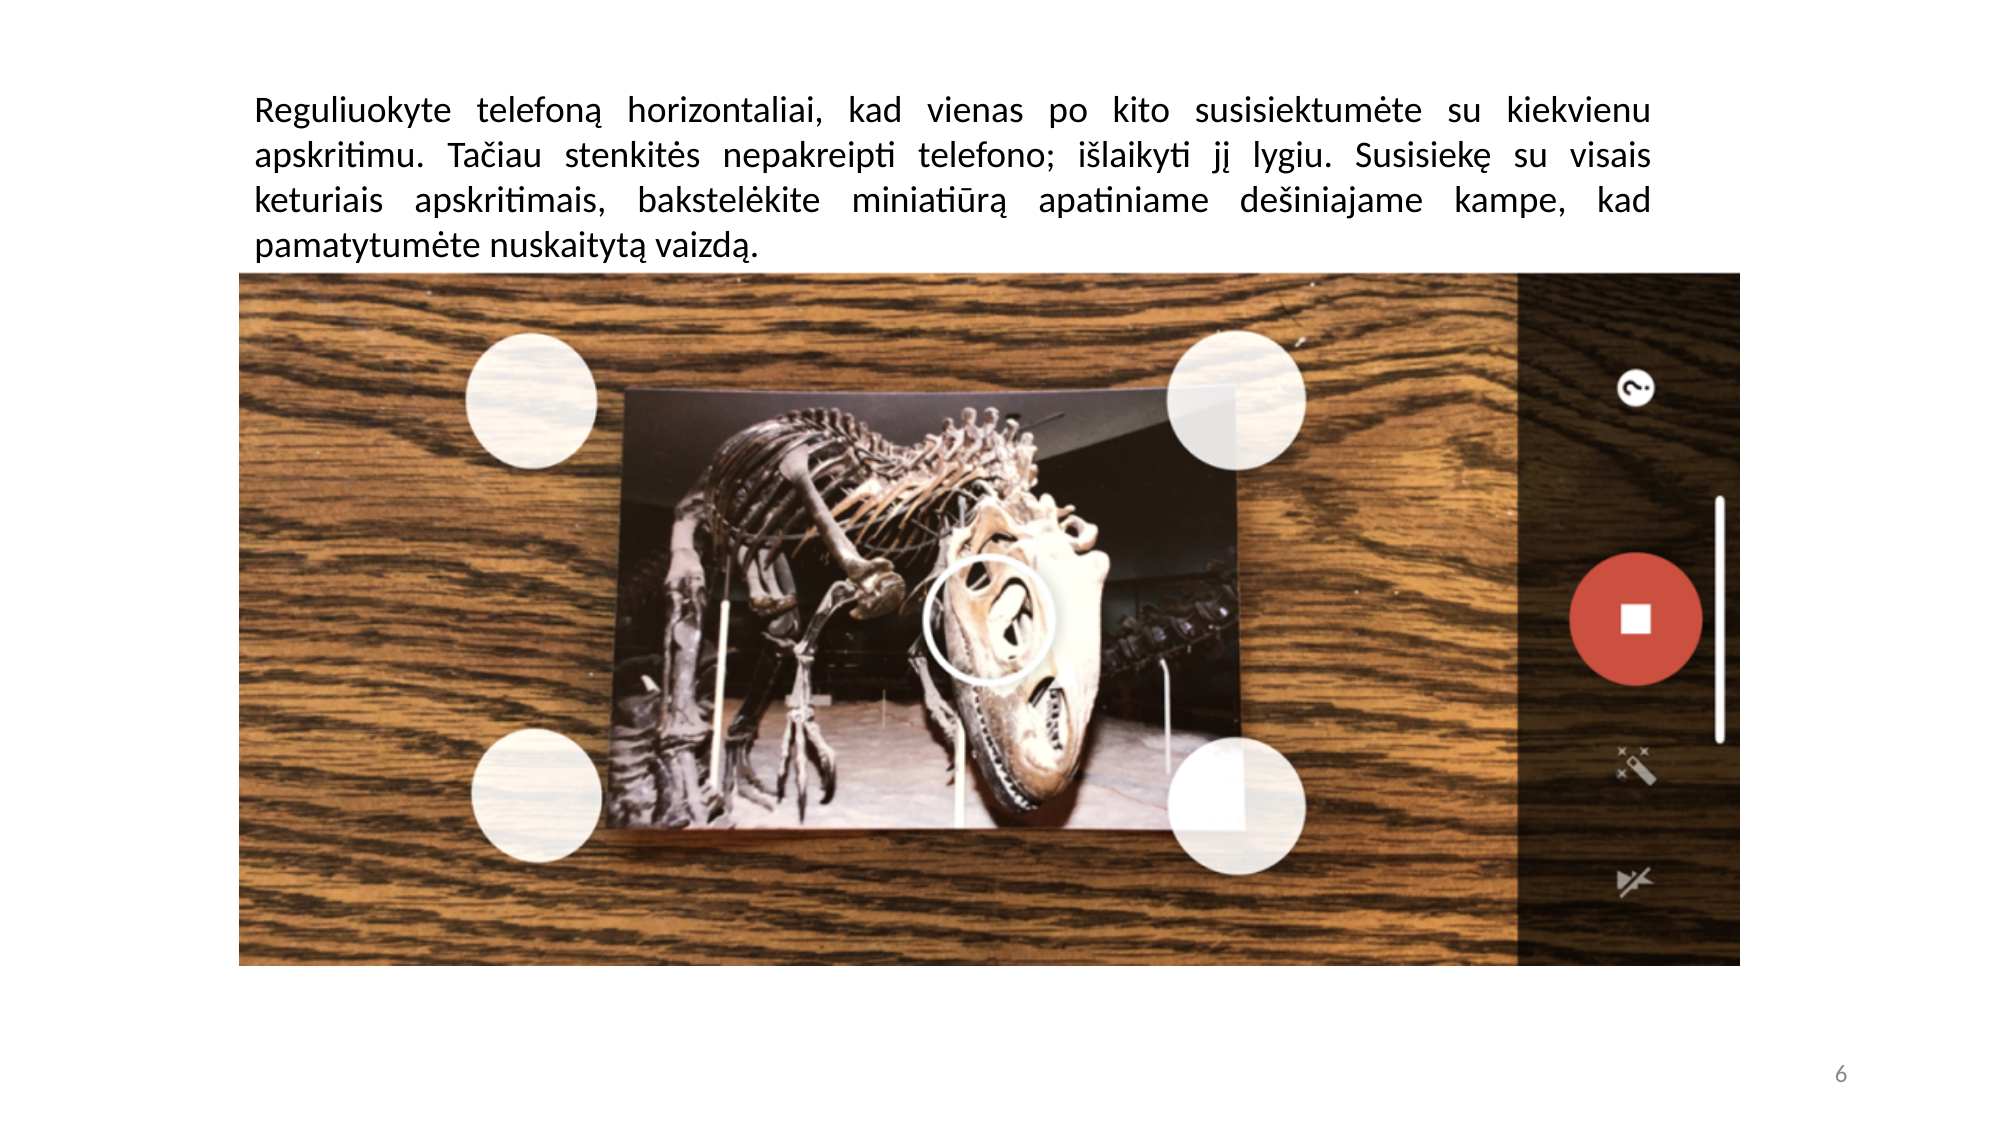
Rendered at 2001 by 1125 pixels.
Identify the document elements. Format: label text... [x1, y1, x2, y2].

text_box Reguliuokyte telefoną horizontaliai, kad vienas po kito susisiektumėte su kiekvienu apskritimu. Tačiau stenkitės nepakreipti telefono; išlaikyti jį lygiu. Susisiekę su visais keturiais apskritimais, bakstelėkite miniatiūrą apatiniame dešiniajame kampe, kad pamatytumėte nuskaitytą vaizdą. [239, 77, 1668, 272]
slide_number 6 [1412, 1042, 1863, 1103]
picture [239, 272, 1740, 966]
